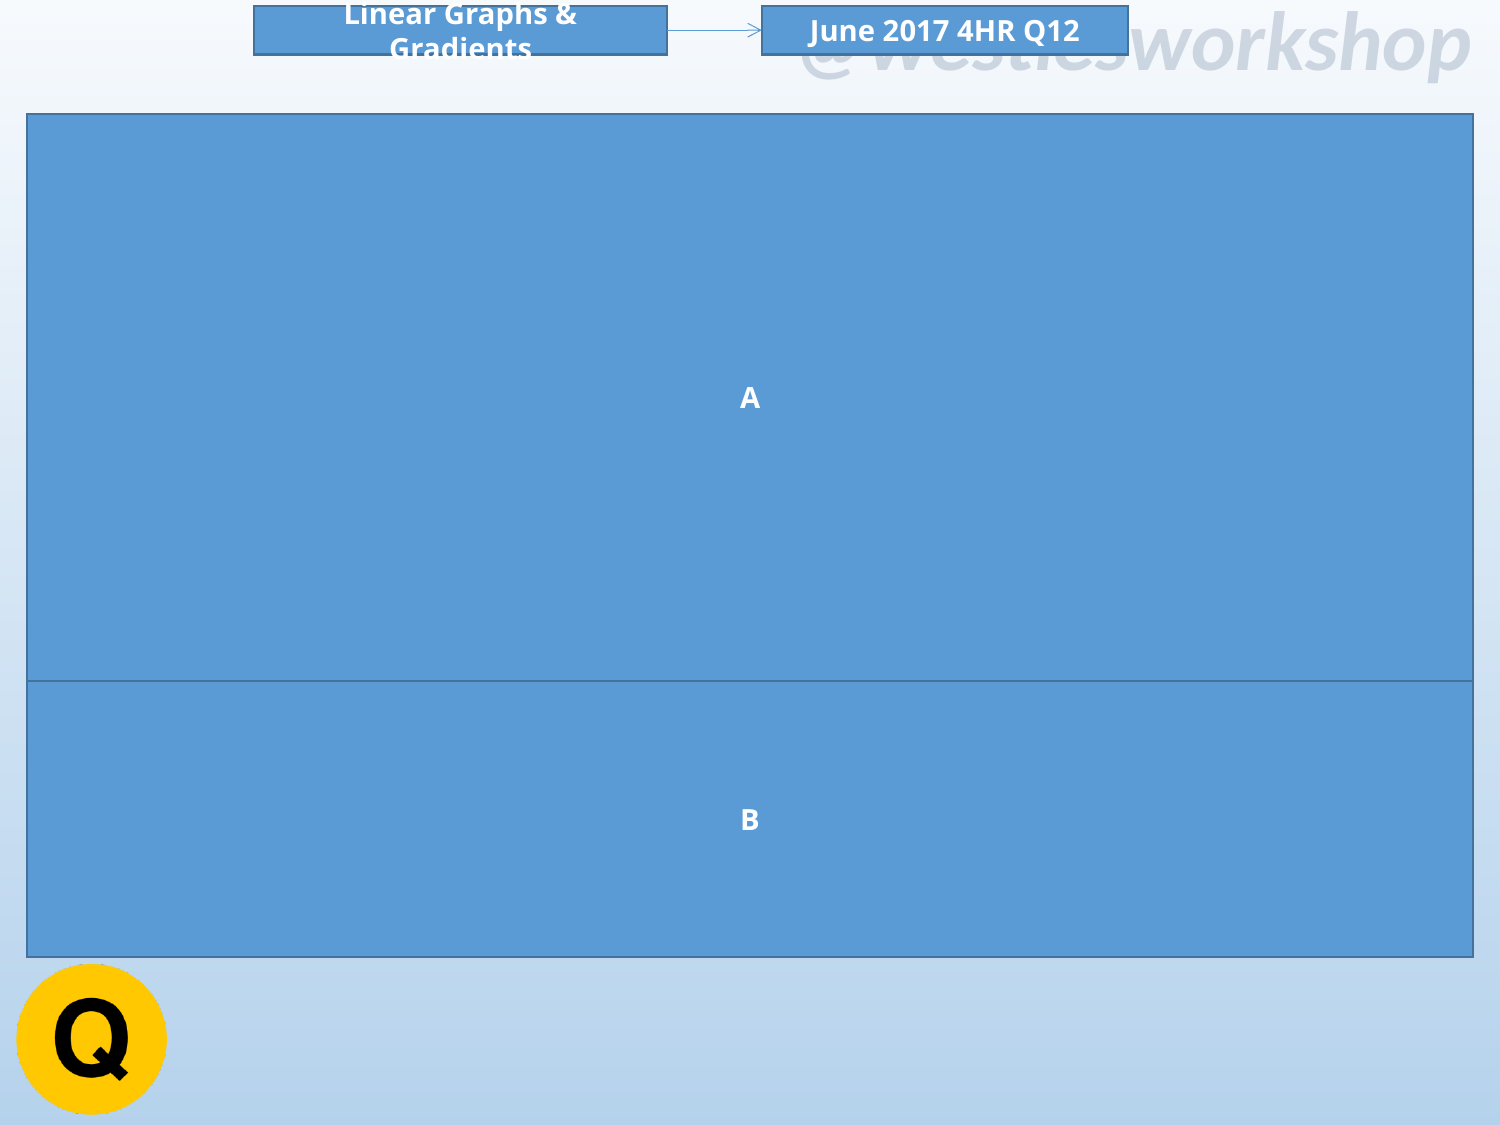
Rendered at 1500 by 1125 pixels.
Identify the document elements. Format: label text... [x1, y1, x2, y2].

picture [0, 113, 1474, 1125]
text_box Linear Graphs & Gradients [253, 5, 668, 56]
text_box June 2017 4HR Q12 [761, 5, 1129, 56]
